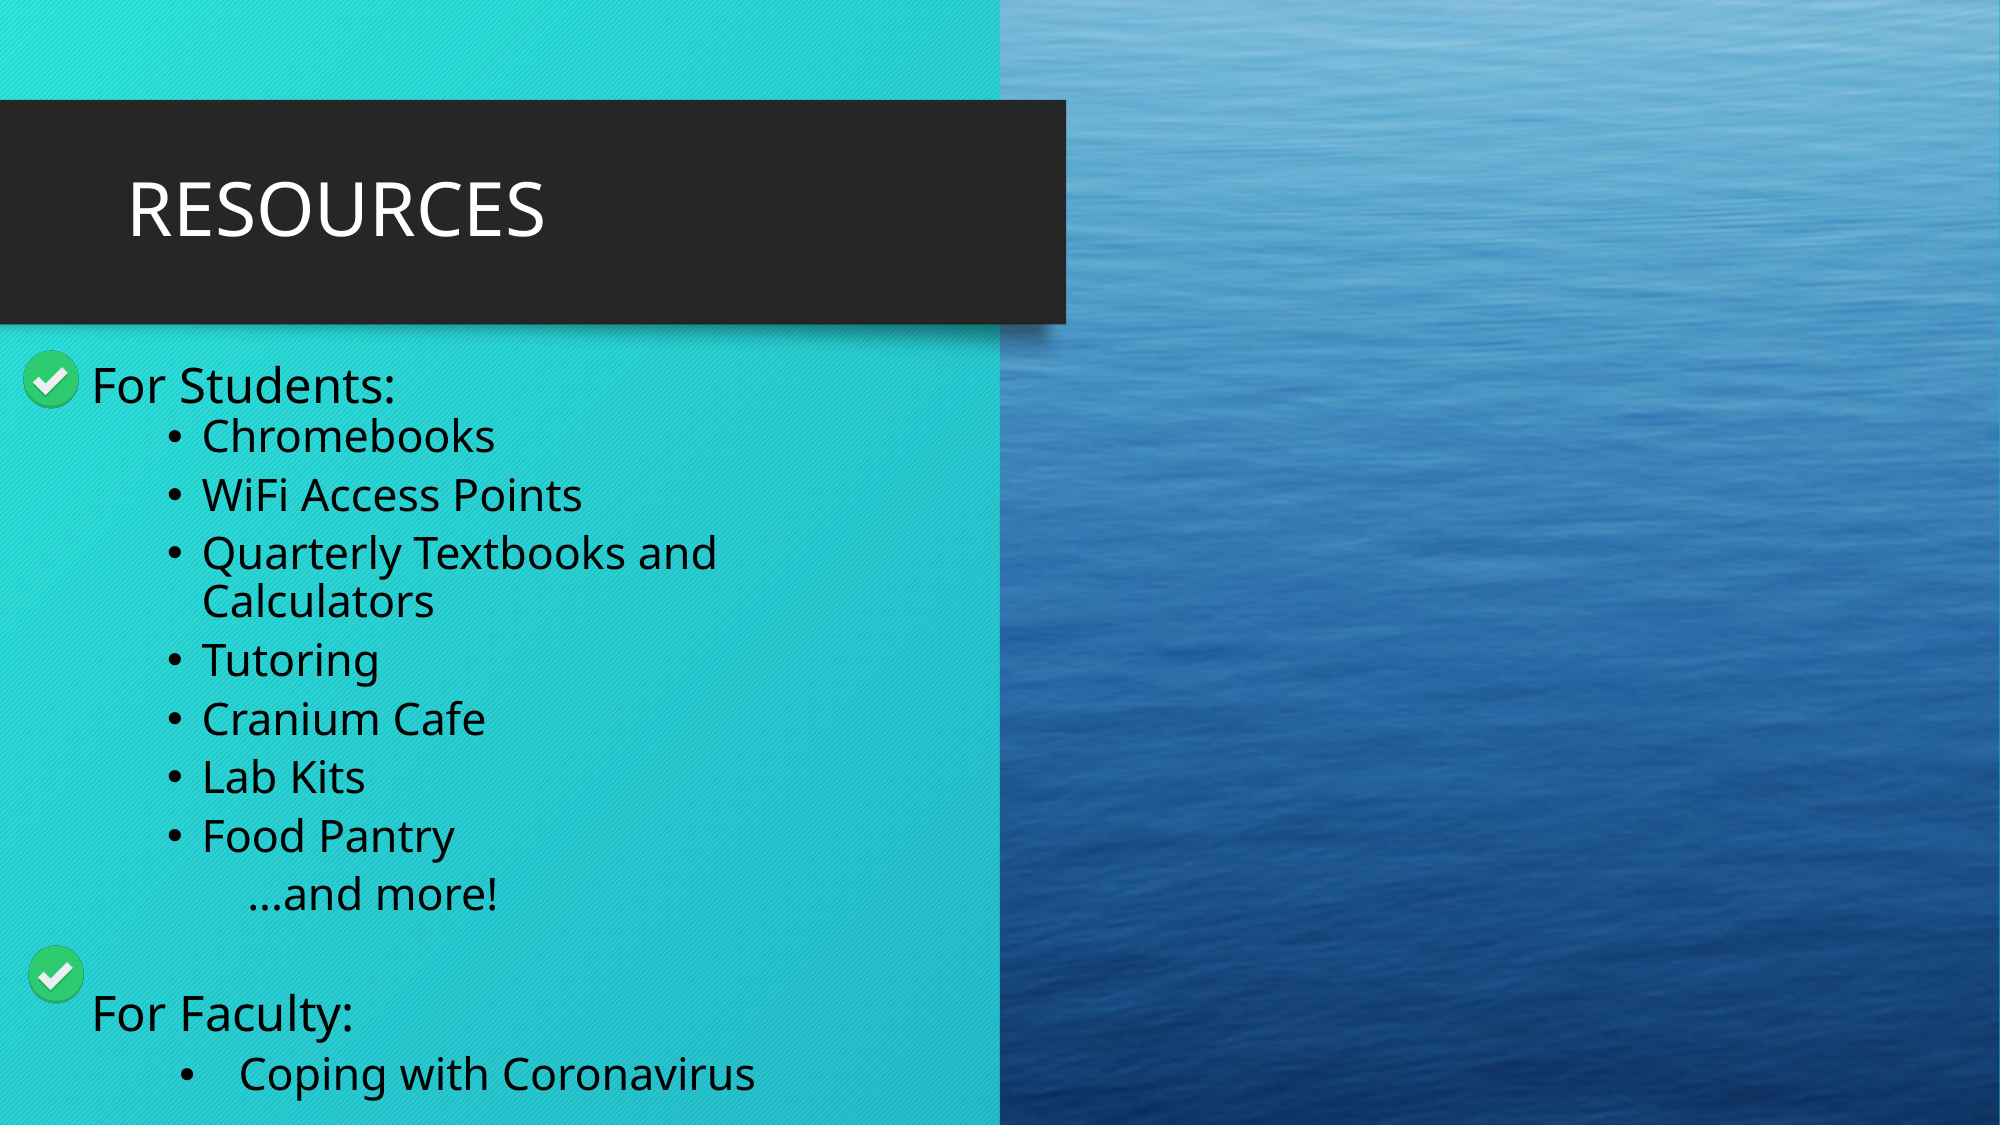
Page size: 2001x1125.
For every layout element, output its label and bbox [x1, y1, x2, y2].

picture [22, 939, 89, 1006]
picture [0, 0, 2000, 1125]
text_box [0, 0, 997, 322]
text_box [0, 376, 994, 1125]
